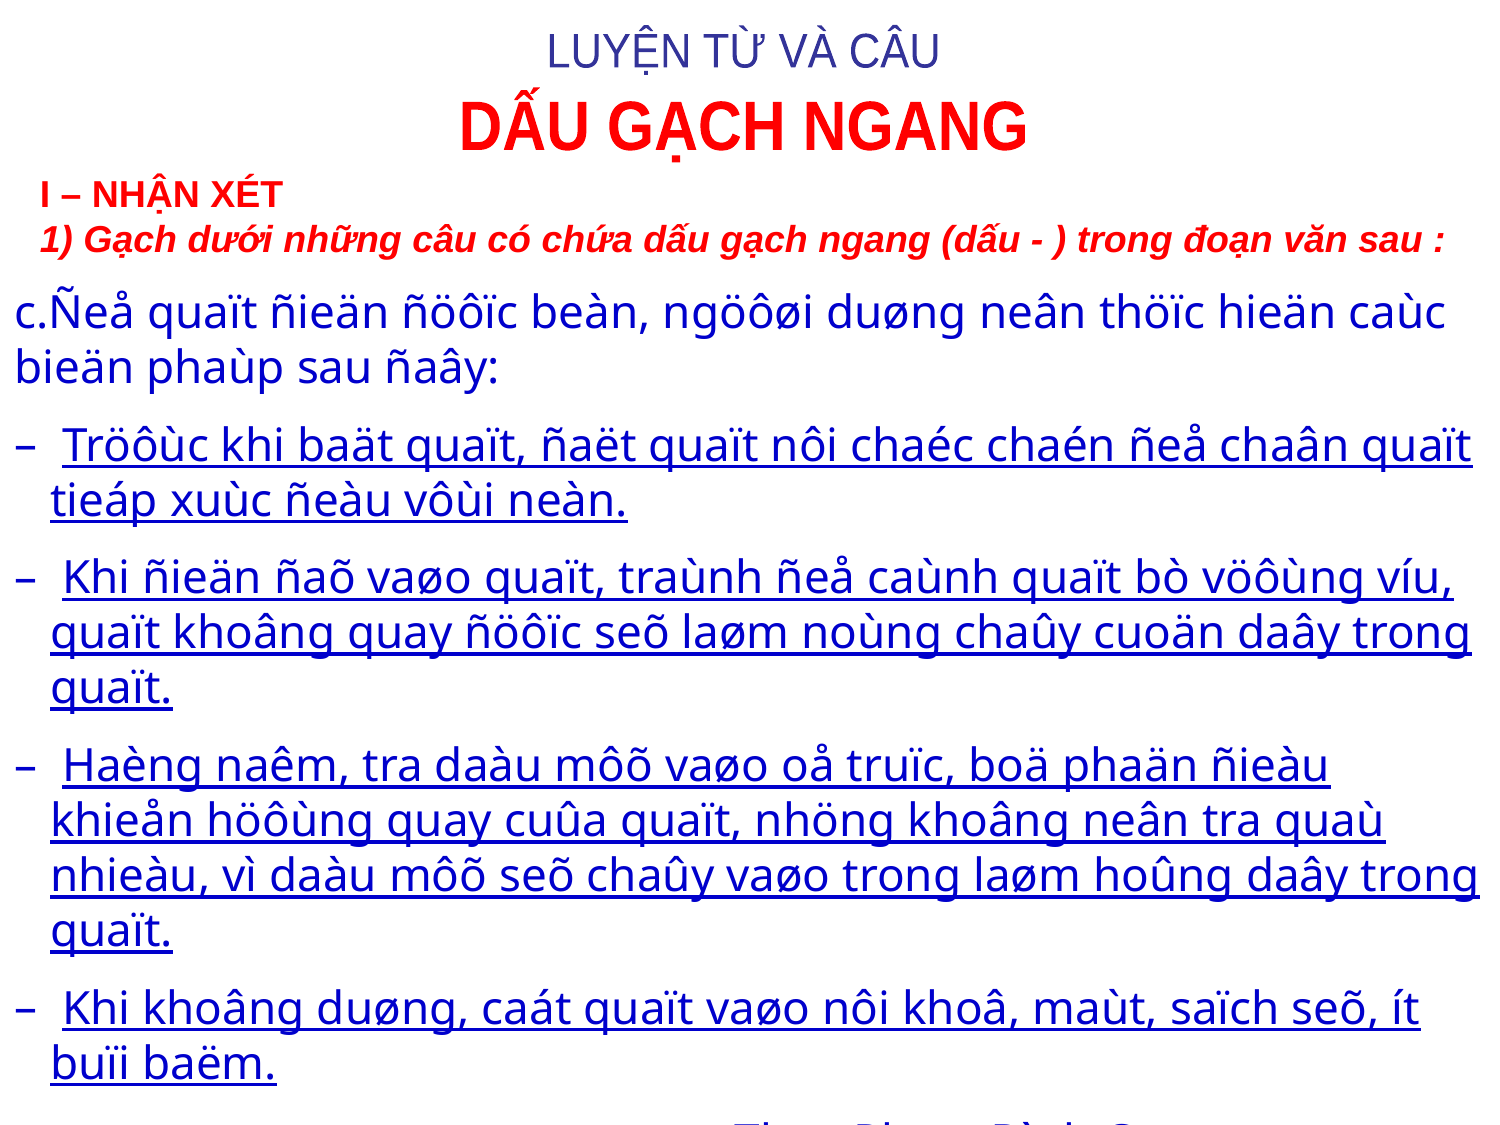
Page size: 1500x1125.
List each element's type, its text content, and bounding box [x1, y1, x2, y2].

text_box c.Ñeå quaït ñieän ñöôïc beàn, ngöôøi duøng neân thöïc hieän caùc bieän phaùp sau ñaây: Tröôùc khi baät quaït, ñaët quaït nôi chaéc chaén ñeå chaân quaït tieáp xuùc ñeàu vôùi neàn. Khi ñieän ñaõ vaøo quaït, traùnh ñeå caùnh quaït bò vöôùng víu, quaït khoâng quay ñöôïc seõ laøm noùng chaûy cuoän daây trong quaït. Haèng naêm, tra daàu môõ vaøo oå truïc, boä phaän ñieàu khieån höôùng quay cuûa quaït, nhöng khoâng neân tra quaù nhieàu, vì daàu môõ seõ chaûy vaøo trong laøm hoûng daây trong quaït. Khi khoâng duøng, caát quaït vaøo nôi khoâ, maùt, saïch seõ, ít buïi baëm. Theo Phạm Đình Cương [0, 274, 1500, 1125]
text_box I – NHẬN XÉT 1) Gạch dưới những câu có chứa dấu gạch ngang (dấu - ) trong đoạn văn sau : [24, 162, 1475, 268]
